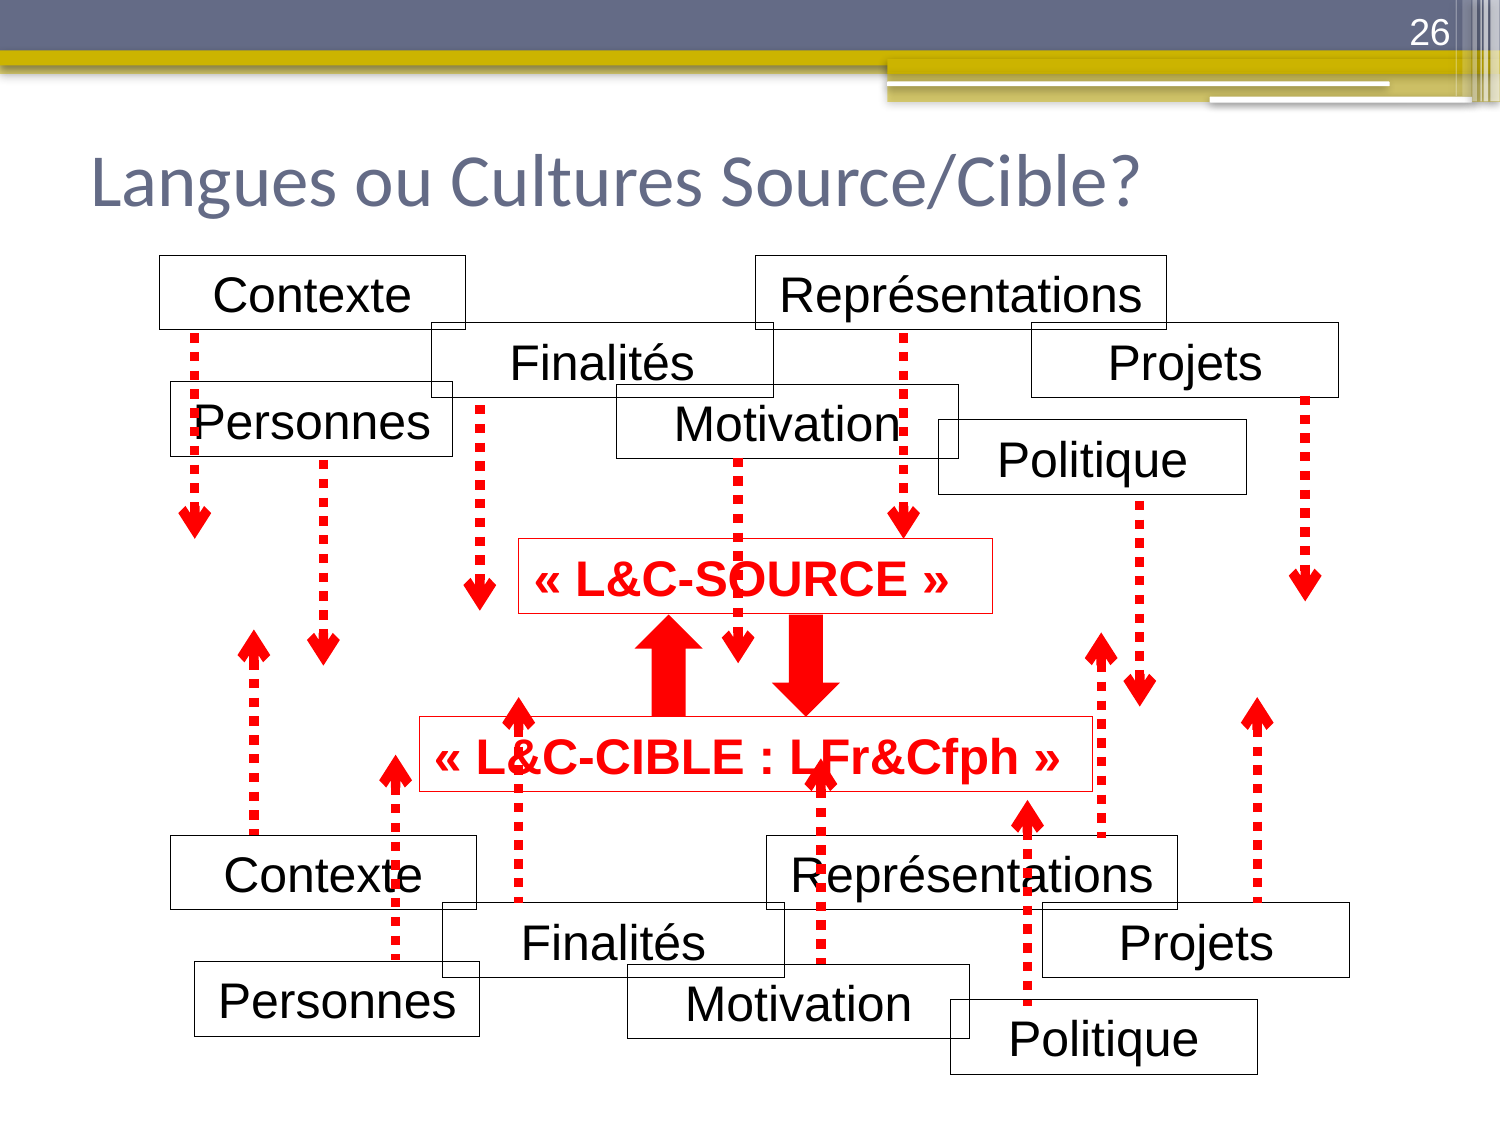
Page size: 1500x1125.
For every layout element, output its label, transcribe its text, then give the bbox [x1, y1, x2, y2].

text_box Motivation [616, 384, 897, 459]
text_box Politique [950, 999, 1258, 1075]
text_box Contexte [159, 255, 466, 330]
text_box Motivation [627, 964, 970, 1039]
text_box Projets [1031, 322, 1339, 398]
text_box Motivation [909, 384, 959, 459]
text_box Personnes [194, 961, 480, 1037]
text_box « L&C-SOURCE » [518, 538, 732, 614]
text_box Personnes [200, 381, 453, 457]
text_box « L&C-CIBLE : LFr&Cfph » [524, 716, 1093, 792]
text_box Politique [938, 419, 1247, 495]
text_box « L&C-SOURCE » [745, 538, 993, 614]
text_box Finalités [431, 322, 774, 398]
text_box Projets [1042, 902, 1350, 978]
text_box « L&C-CIBLE : LFr&Cfph » [419, 716, 512, 792]
text_box Représentations [826, 835, 1021, 910]
text_box Représentations [755, 255, 1167, 330]
text_box Contexte [401, 835, 477, 910]
text_box Contexte [170, 835, 389, 910]
text_box Représentations [766, 835, 814, 910]
title Langues ou Cultures Source/Cible? [74, 101, 1426, 253]
text_box Représentations [1034, 835, 1178, 910]
text_box [633, 613, 705, 719]
text_box Finalités [442, 902, 785, 978]
text_box [770, 613, 842, 718]
slide_number 26 [1340, 0, 1466, 61]
text_box Personnes [170, 381, 188, 457]
